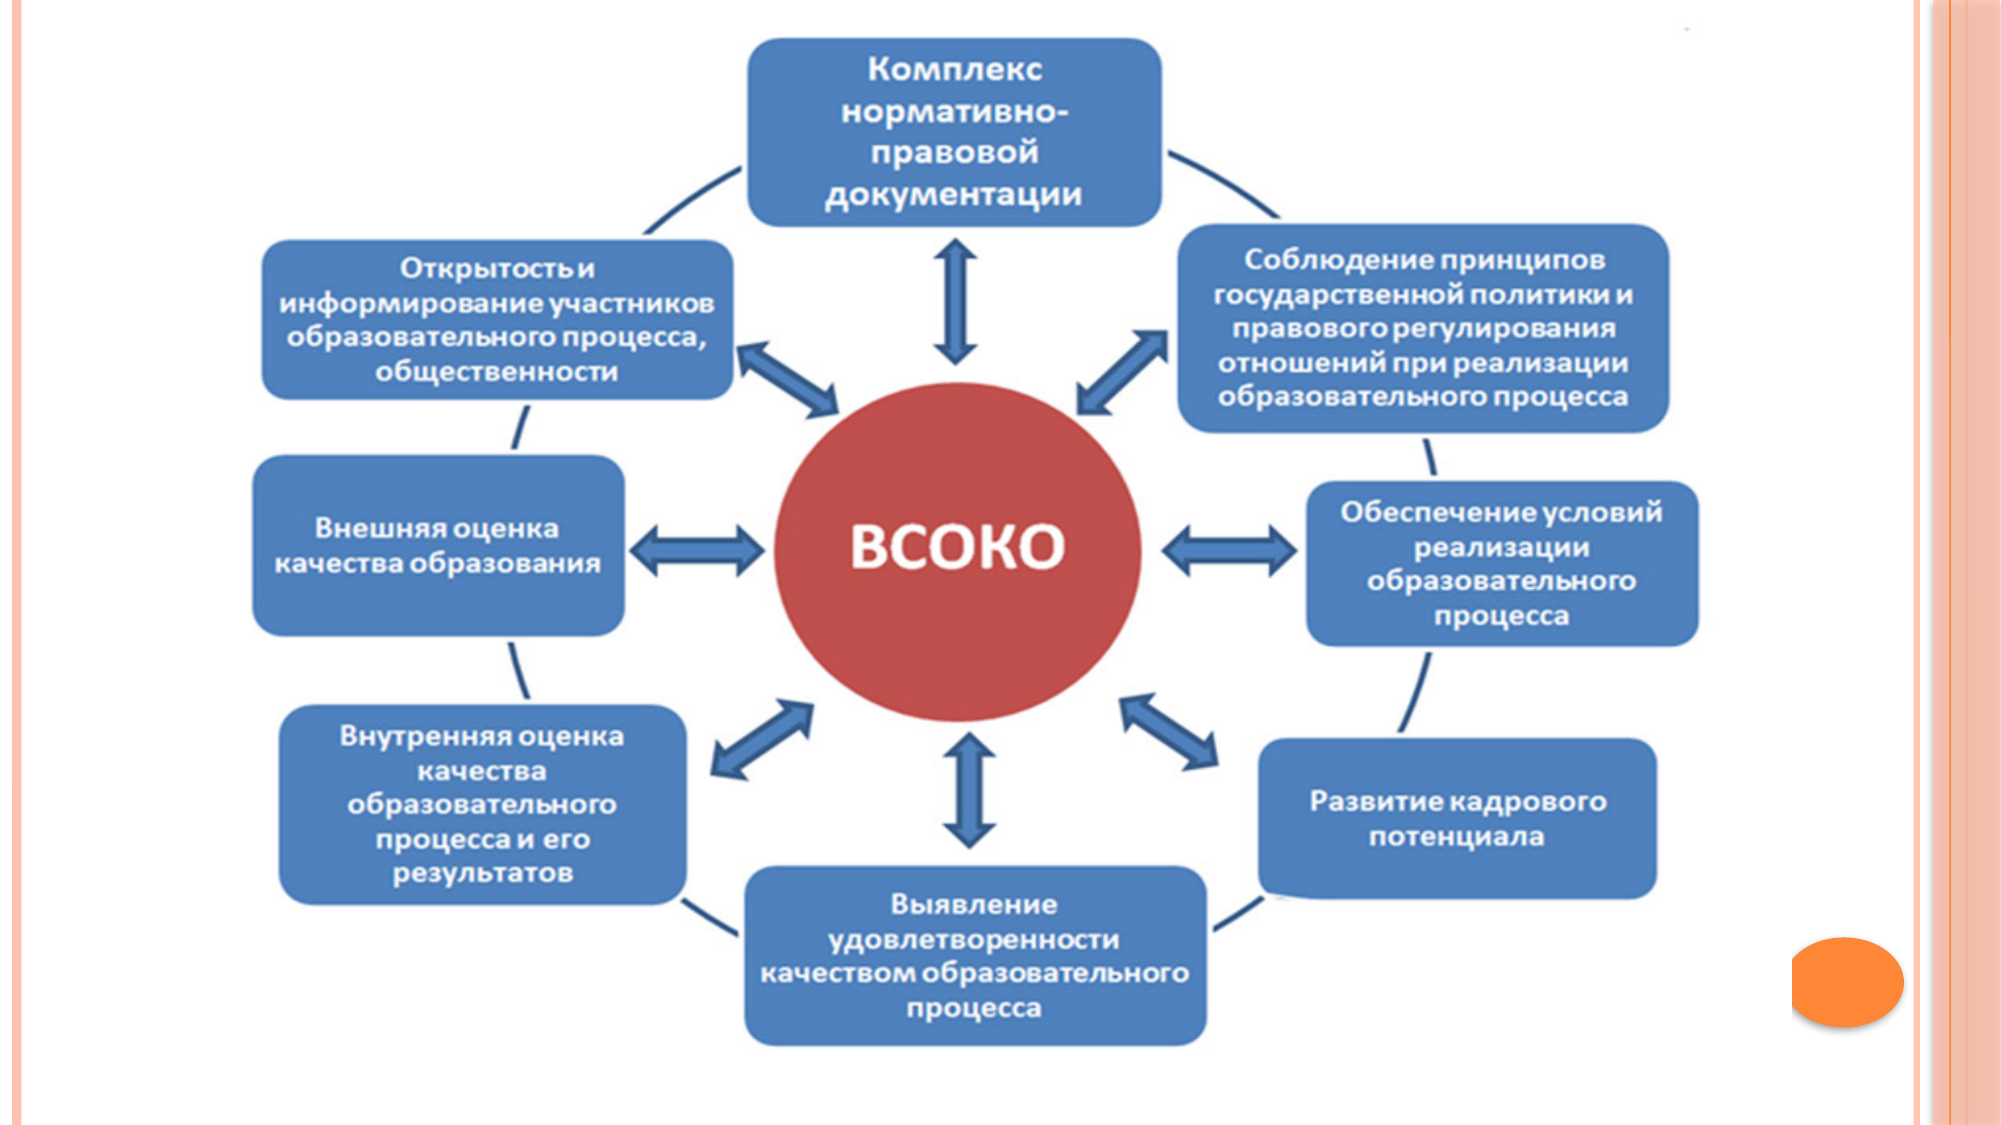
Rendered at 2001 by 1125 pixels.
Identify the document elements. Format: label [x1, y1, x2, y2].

list [149, 0, 1792, 1125]
